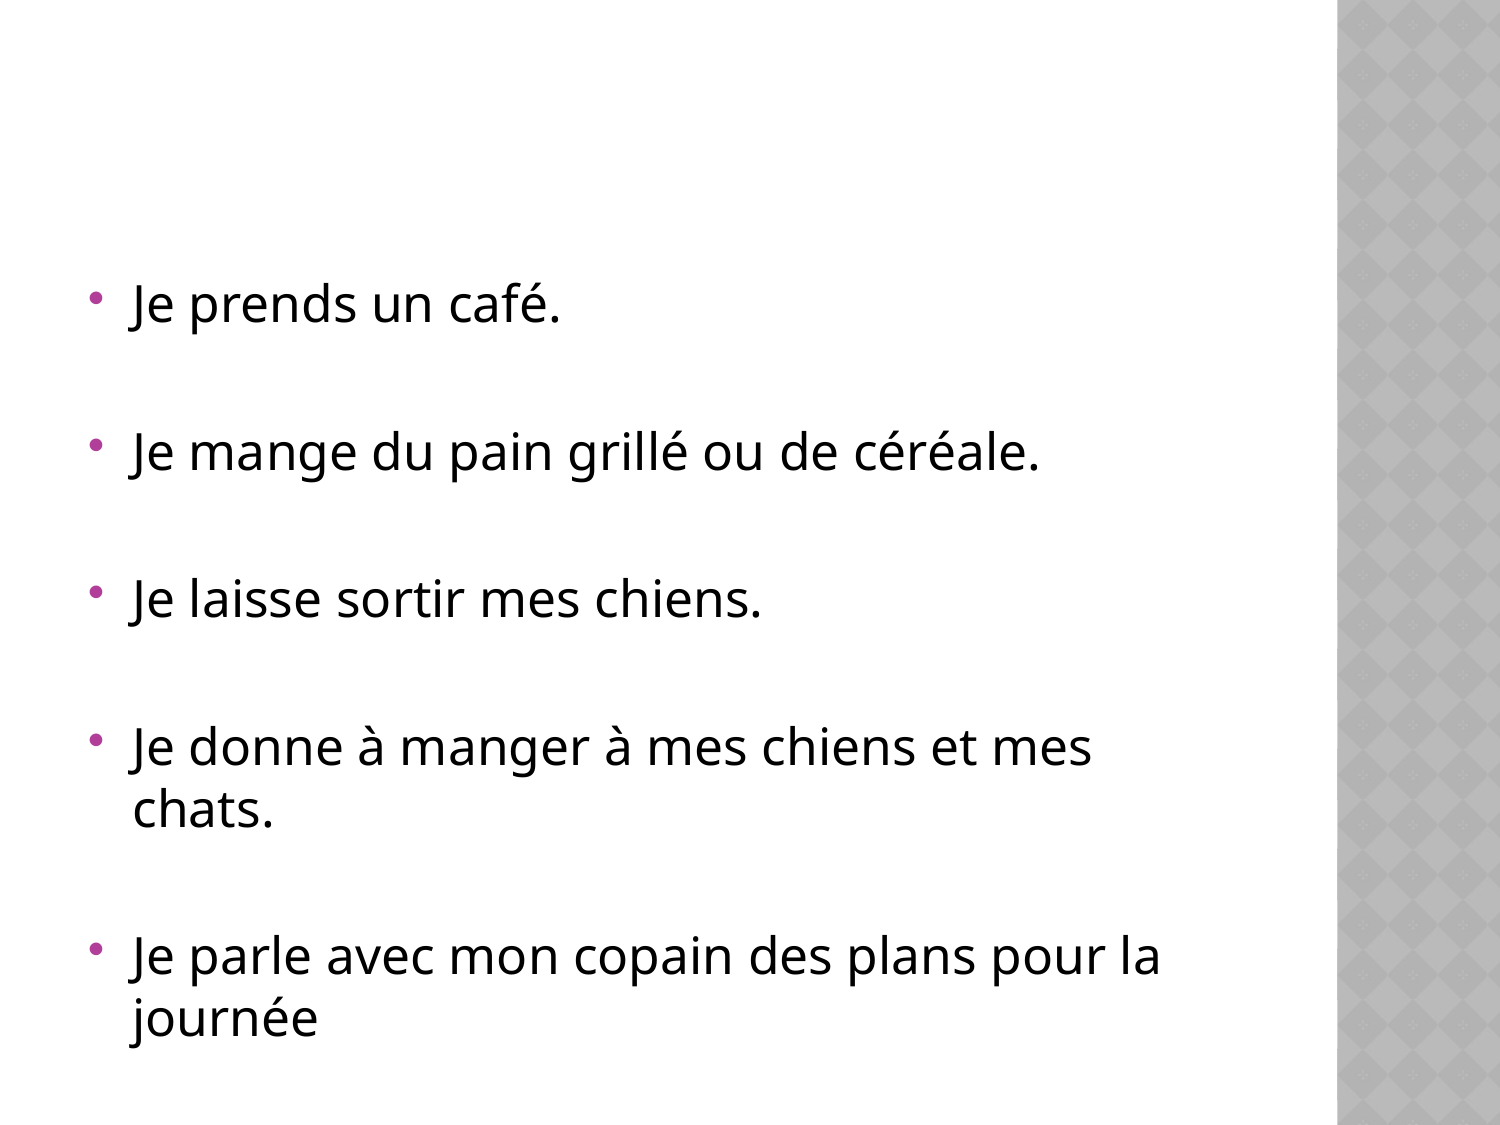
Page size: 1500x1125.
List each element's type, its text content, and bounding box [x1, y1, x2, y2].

list Je prends un café. Je mange du pain grillé ou de céréale. Je laisse sortir mes chiens. Je donne à manger à mes chiens et mes chats. Je parle avec mon copain des plans pour la journée [75, 264, 1263, 1059]
